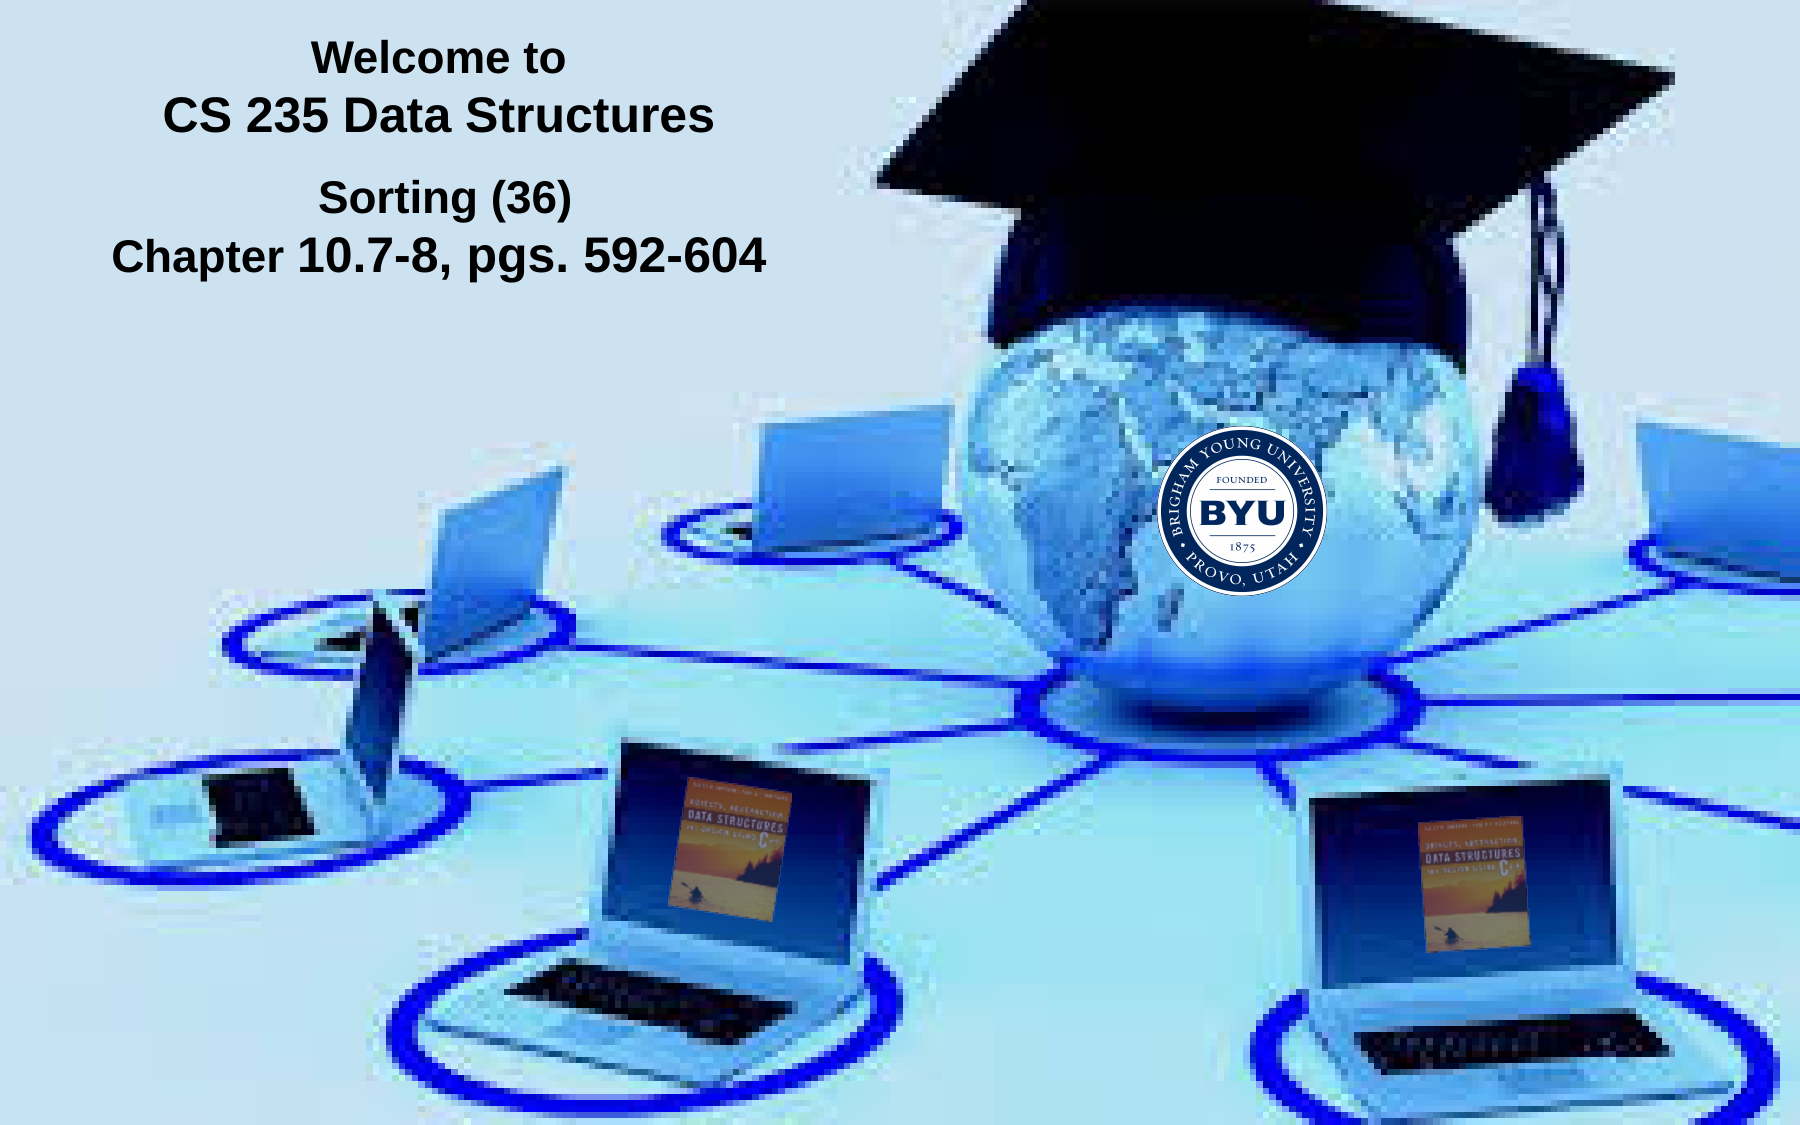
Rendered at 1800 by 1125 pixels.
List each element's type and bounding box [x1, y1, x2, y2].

text_box [0, 0, 1800, 1125]
picture [1155, 424, 1329, 599]
